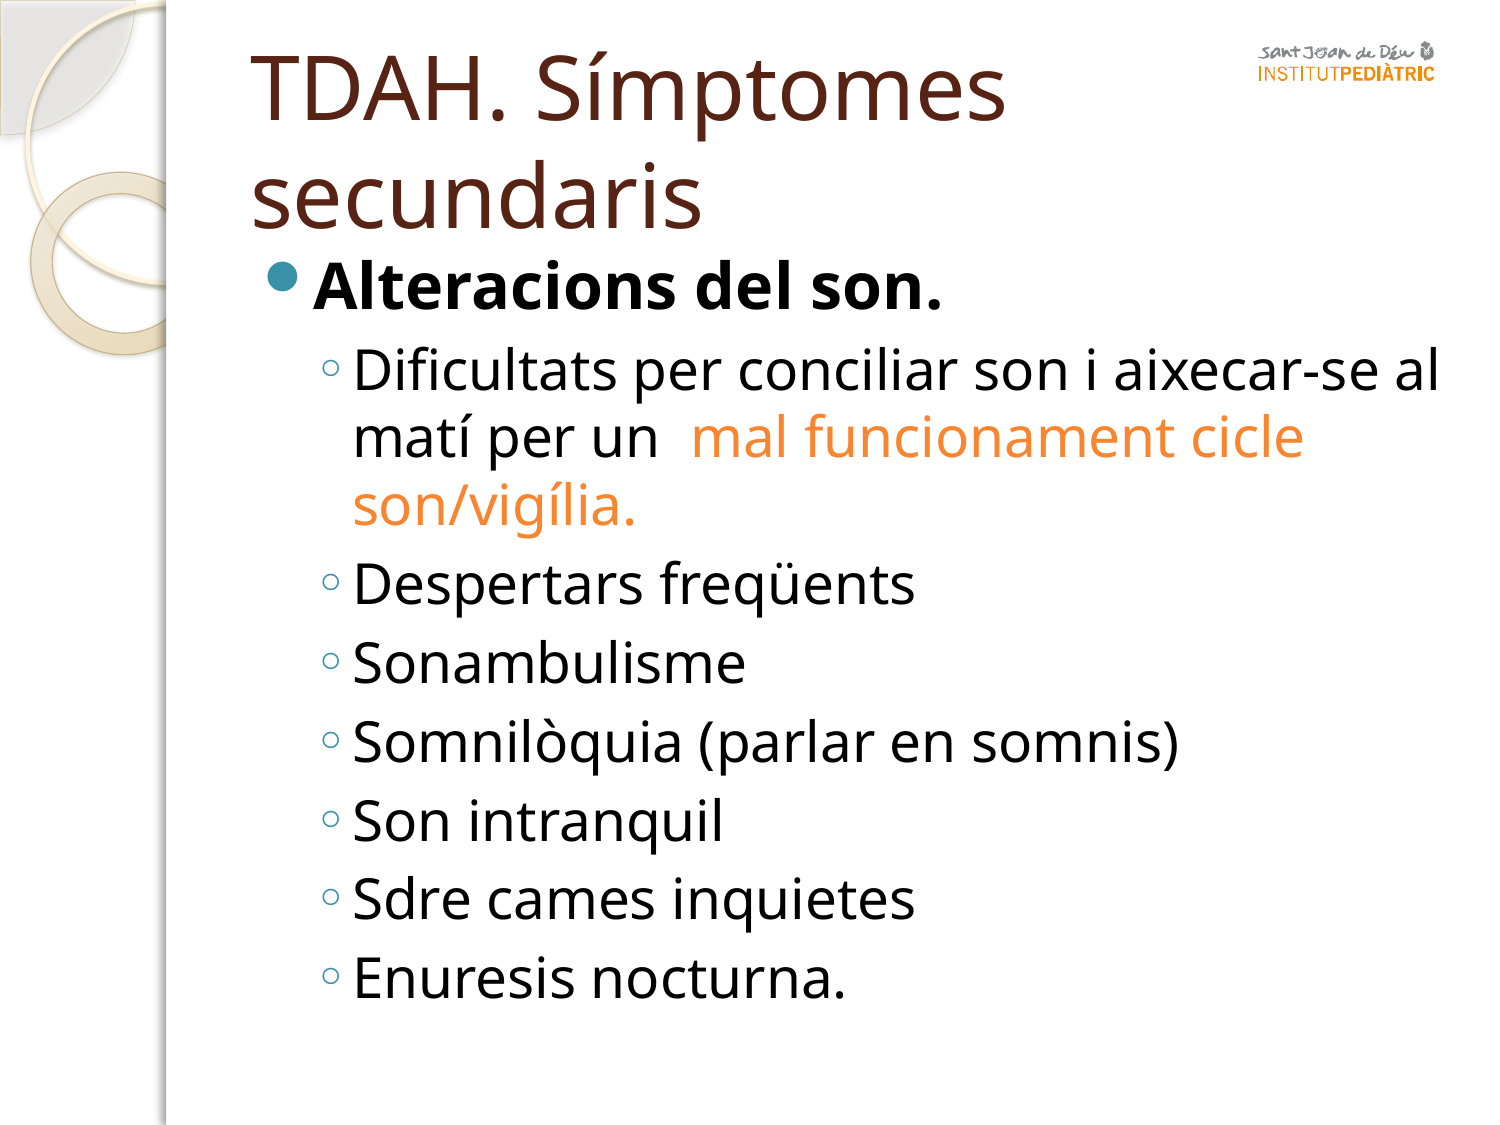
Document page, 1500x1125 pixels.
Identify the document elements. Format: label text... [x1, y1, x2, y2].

title TDAH. Símptomes secundaris [235, 45, 1466, 233]
picture [1243, 18, 1466, 102]
list Alteracions del son. Dificultats per conciliar son i aixecar-se al matí per un mal funcionament cicle son/vigília. Despertars freqüents Sonambulisme Somnilòquia (parlar en somnis) Son intranquil Sdre cames inquietes Enuresis nocturna. [235, 237, 1466, 1025]
